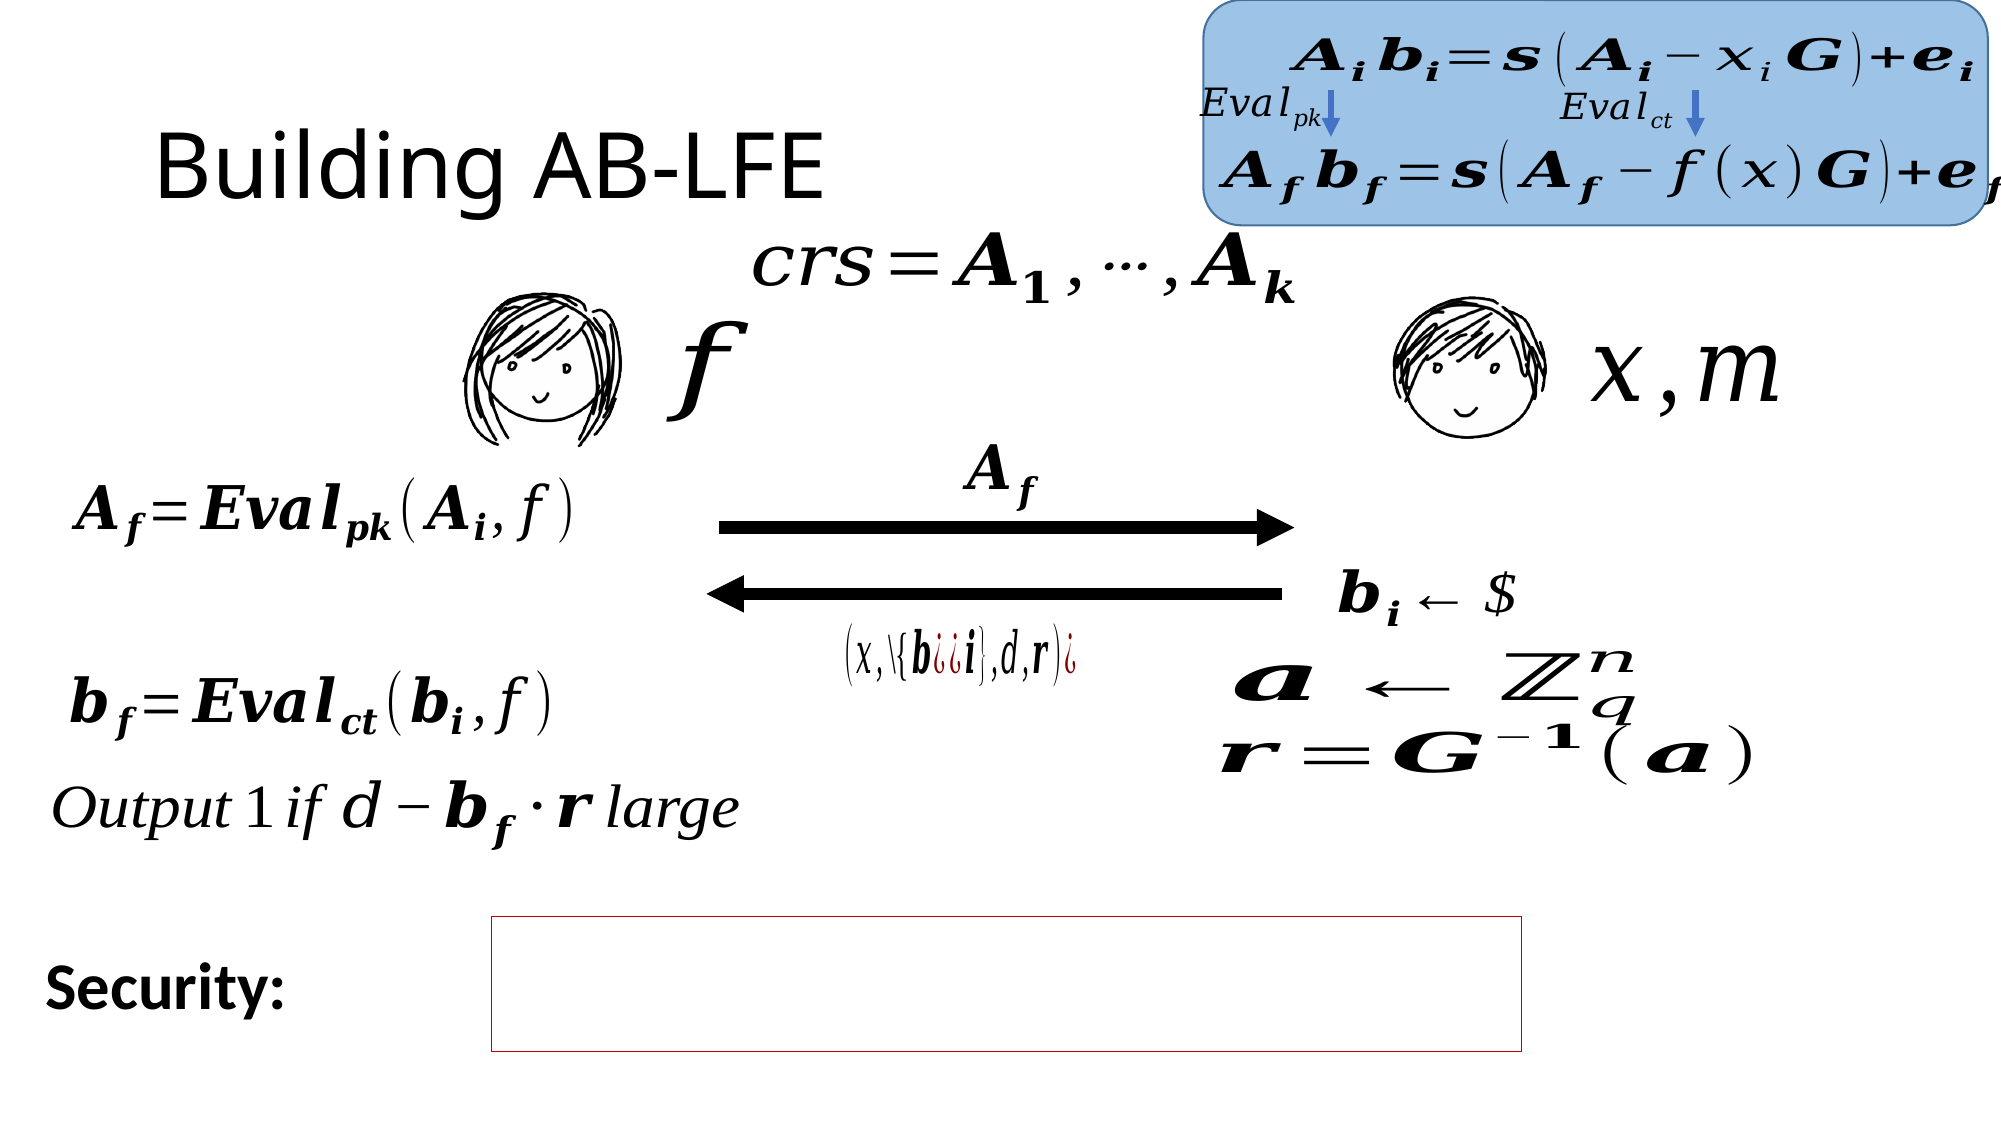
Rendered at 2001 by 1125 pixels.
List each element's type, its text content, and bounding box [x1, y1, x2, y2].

list [137, 299, 1863, 1066]
title Building AB-LFE [137, 59, 1863, 278]
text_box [456, 283, 1557, 594]
text_box [1202, 0, 1989, 227]
